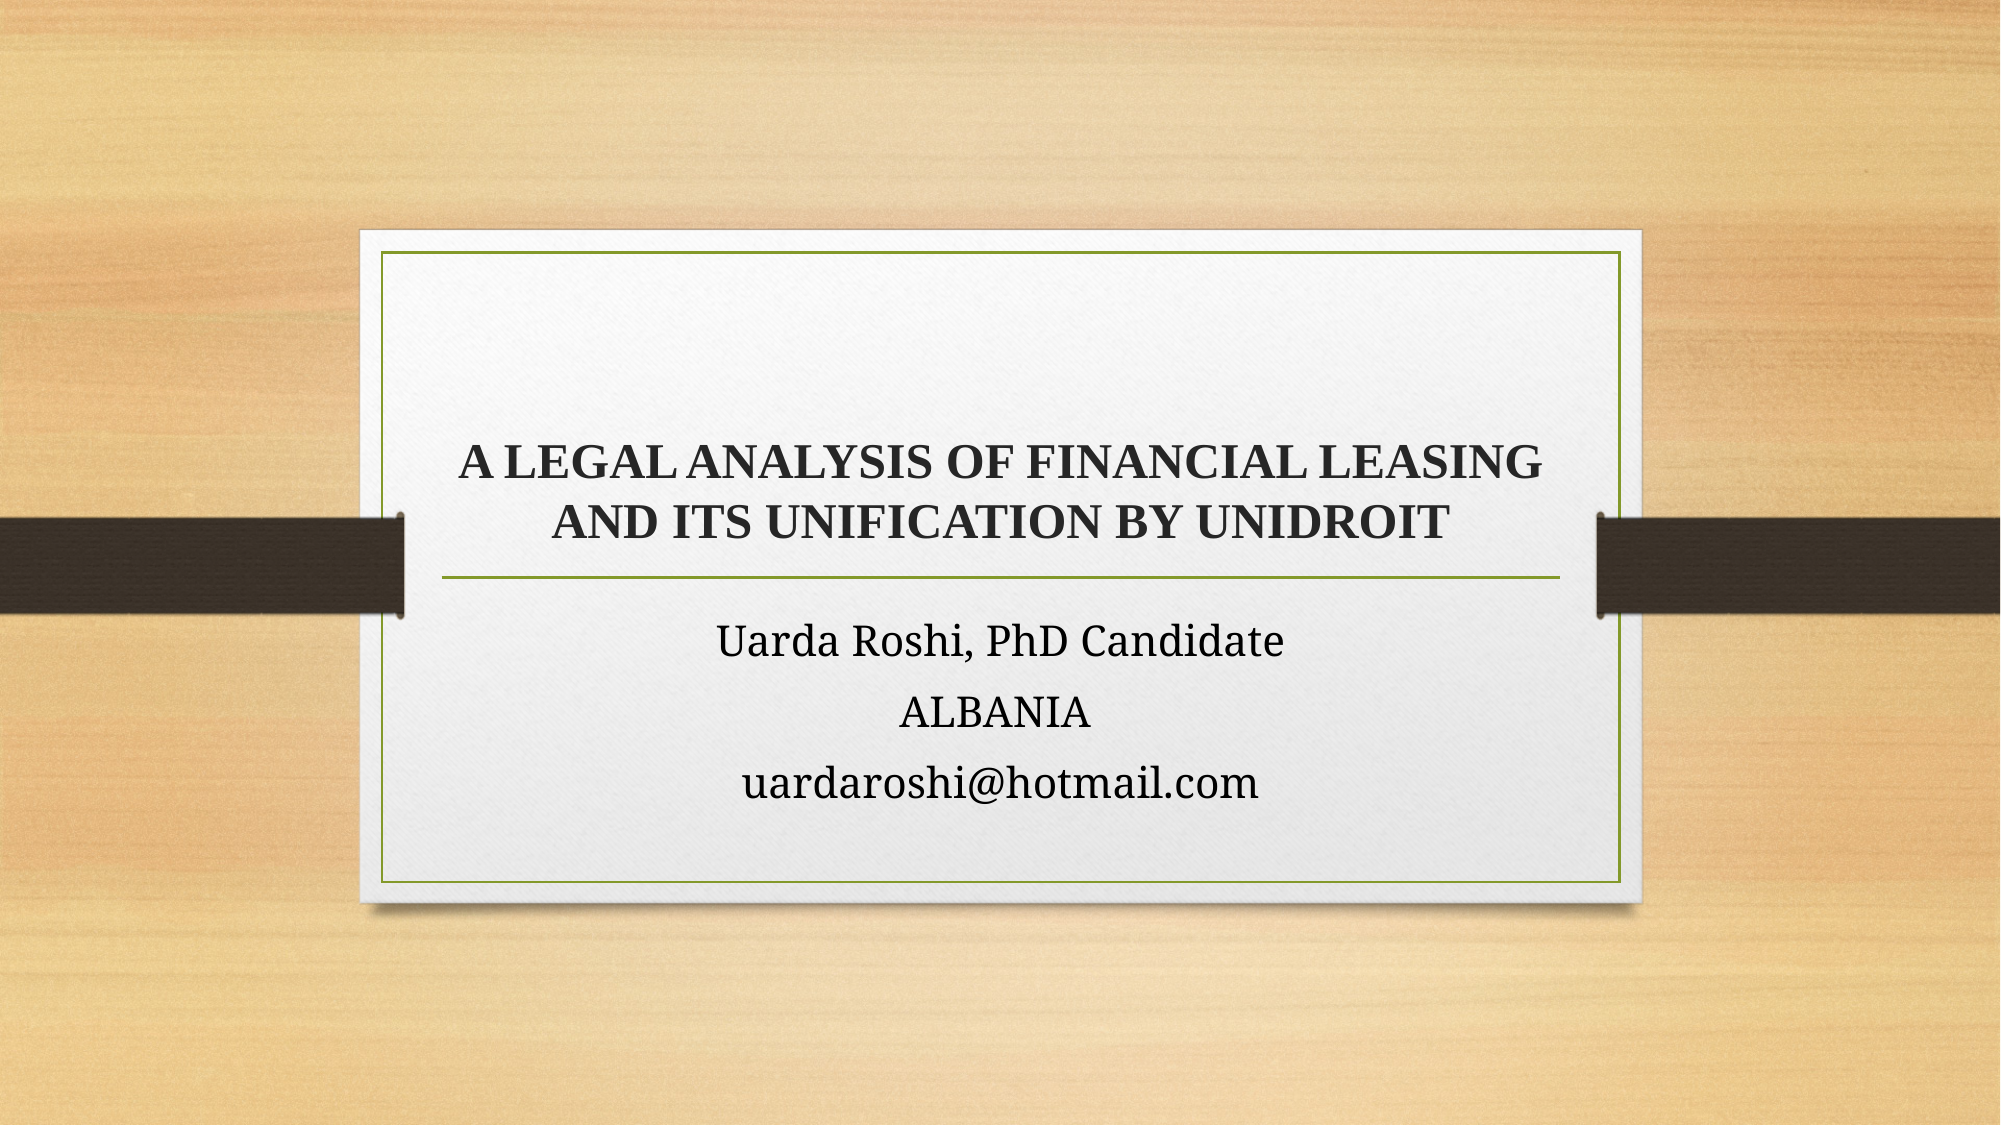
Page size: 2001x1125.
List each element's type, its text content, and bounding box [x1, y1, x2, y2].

picture [0, 0, 2001, 1125]
subtitle Uarda Roshi, PhD Candidate ALBANIA uardaroshi@hotmail.com [441, 606, 1560, 817]
title A LEGAL ANALYSIS OF FINANCIAL LEASING AND ITS UNIFICATION BY UNIDROIT [441, 306, 1560, 556]
